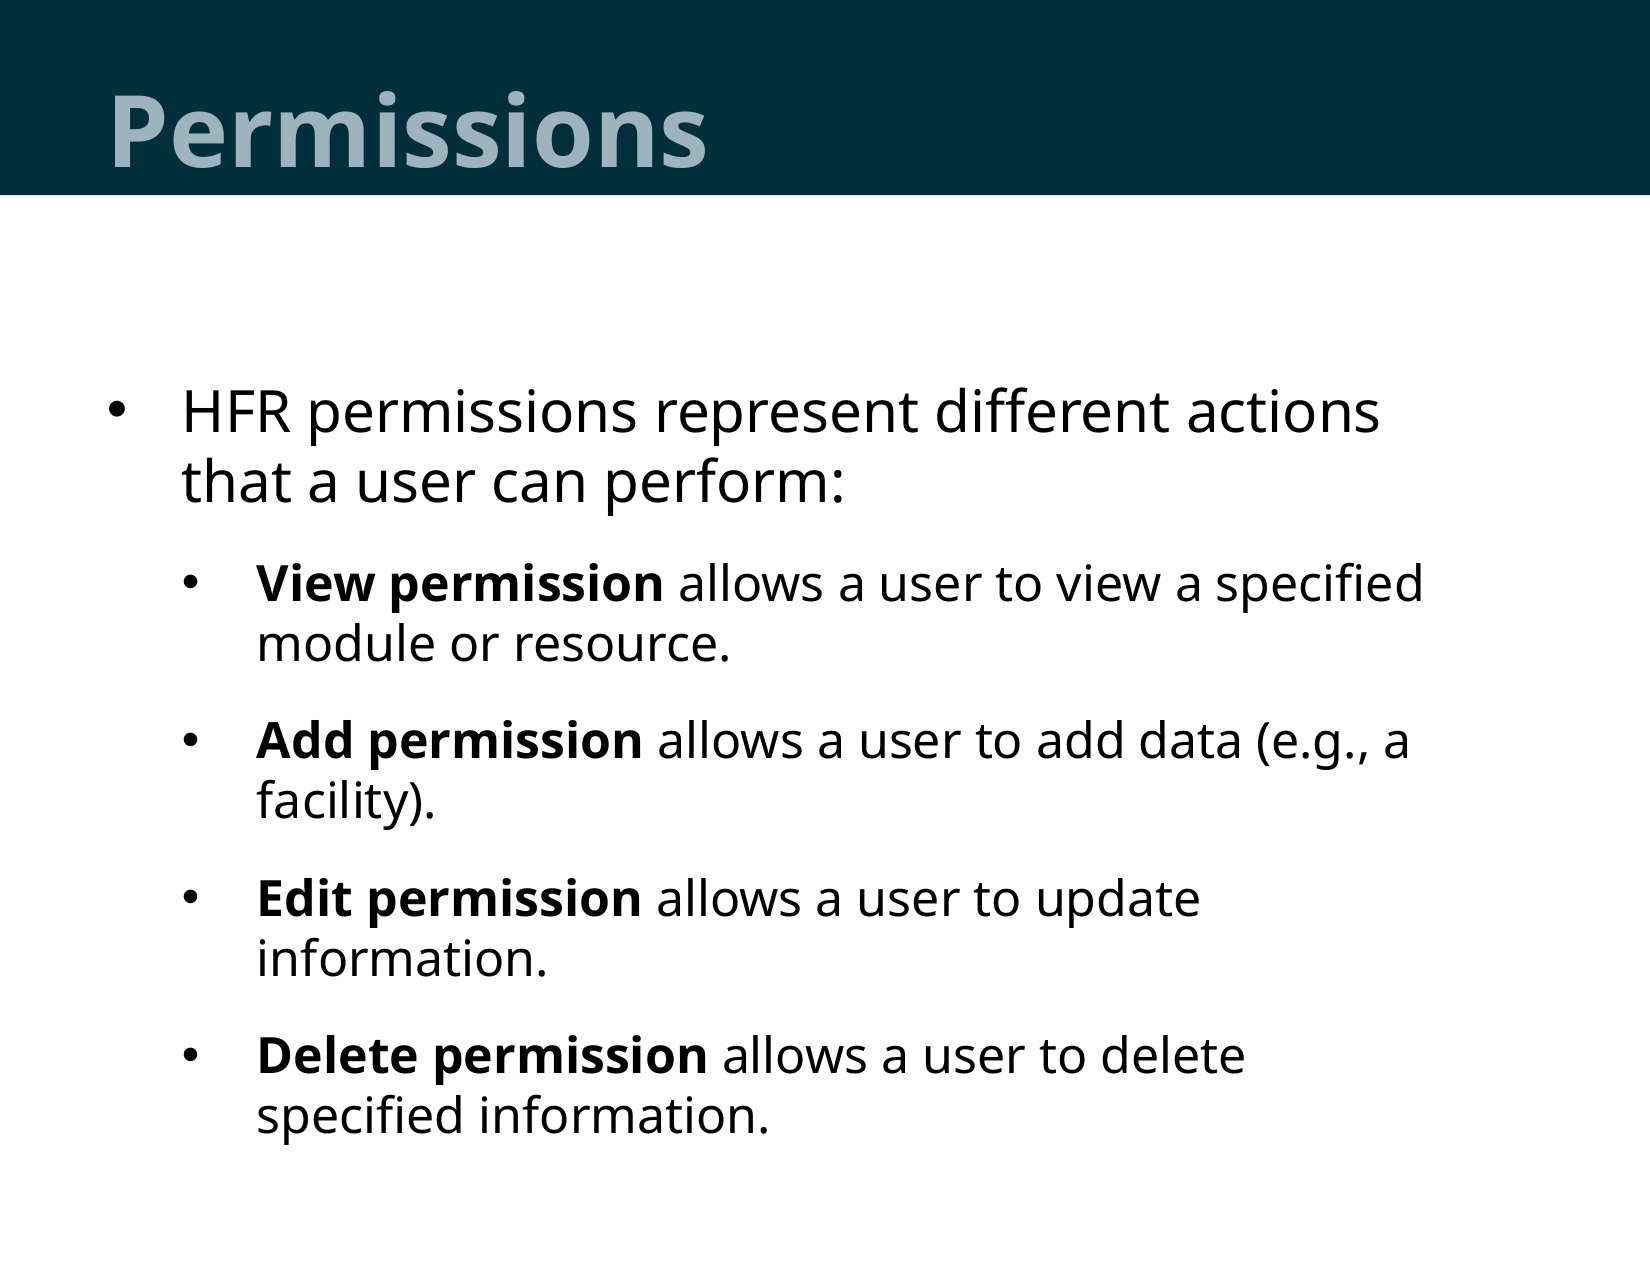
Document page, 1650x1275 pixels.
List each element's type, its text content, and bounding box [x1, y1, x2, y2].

list HFR permissions represent different actions that a user can perform: View permission allows a user to view a specified module or resource. Add permission allows a user to add data (e.g., a facility). Edit permission allows a user to update information. Delete permission allows a user to delete specified information. [92, 366, 1475, 1200]
title Permissions [92, 60, 1524, 248]
